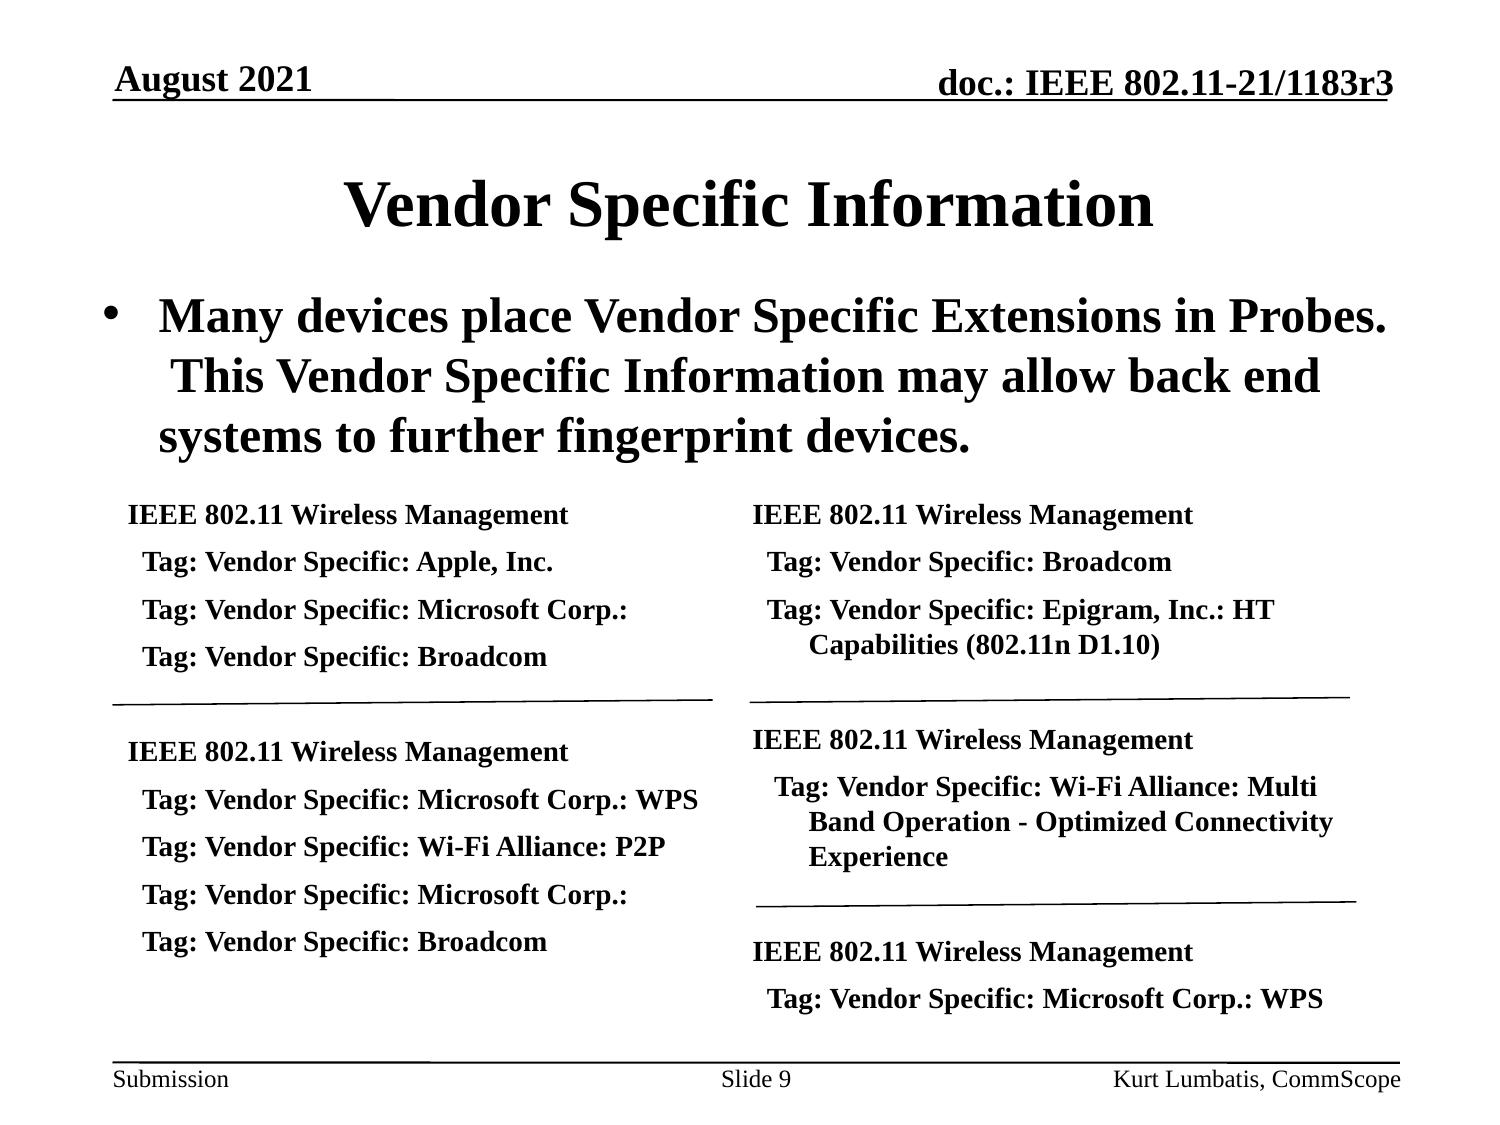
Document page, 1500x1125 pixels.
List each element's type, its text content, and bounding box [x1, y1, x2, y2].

title Vendor Specific Information [112, 112, 1388, 274]
list IEEE 802.11 Wireless Management Tag: Vendor Specific: Apple, Inc. Tag: Vendor Specific: Microsoft Corp.: Tag: Vendor Specific: Broadcom IEEE 802.11 Wireless Management Tag: Vendor Specific: Microsoft Corp.: WPS Tag: Vendor Specific: Wi-Fi Alliance: P2P Tag: Vendor Specific: Microsoft Corp.: Tag: Vendor Specific: Broadcom [112, 487, 736, 1047]
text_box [112, 699, 713, 705]
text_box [755, 901, 1357, 907]
footer Kurt Lumbatis, CommScope [878, 1061, 1402, 1093]
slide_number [114, 54, 423, 100]
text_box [749, 697, 1350, 703]
list IEEE 802.11 Wireless Management Tag: Vendor Specific: Broadcom Tag: Vendor Specific: Epigram, Inc.: HT Capabilities (802.11n D1.10) IEEE 802.11 Wireless Management Tag: Vendor Specific: Wi-Fi Alliance: Multi Band Operation - Optimized Connectivity Experience IEEE 802.11 Wireless Management Tag: Vendor Specific: Microsoft Corp.: WPS [736, 487, 1363, 1047]
slide_number Slide 9 [712, 1061, 800, 1123]
text_box Many devices place Vendor Specific Extensions in Probes. This Vendor Specific Information may allow back end systems to further fingerprint devices. [87, 274, 1413, 470]
